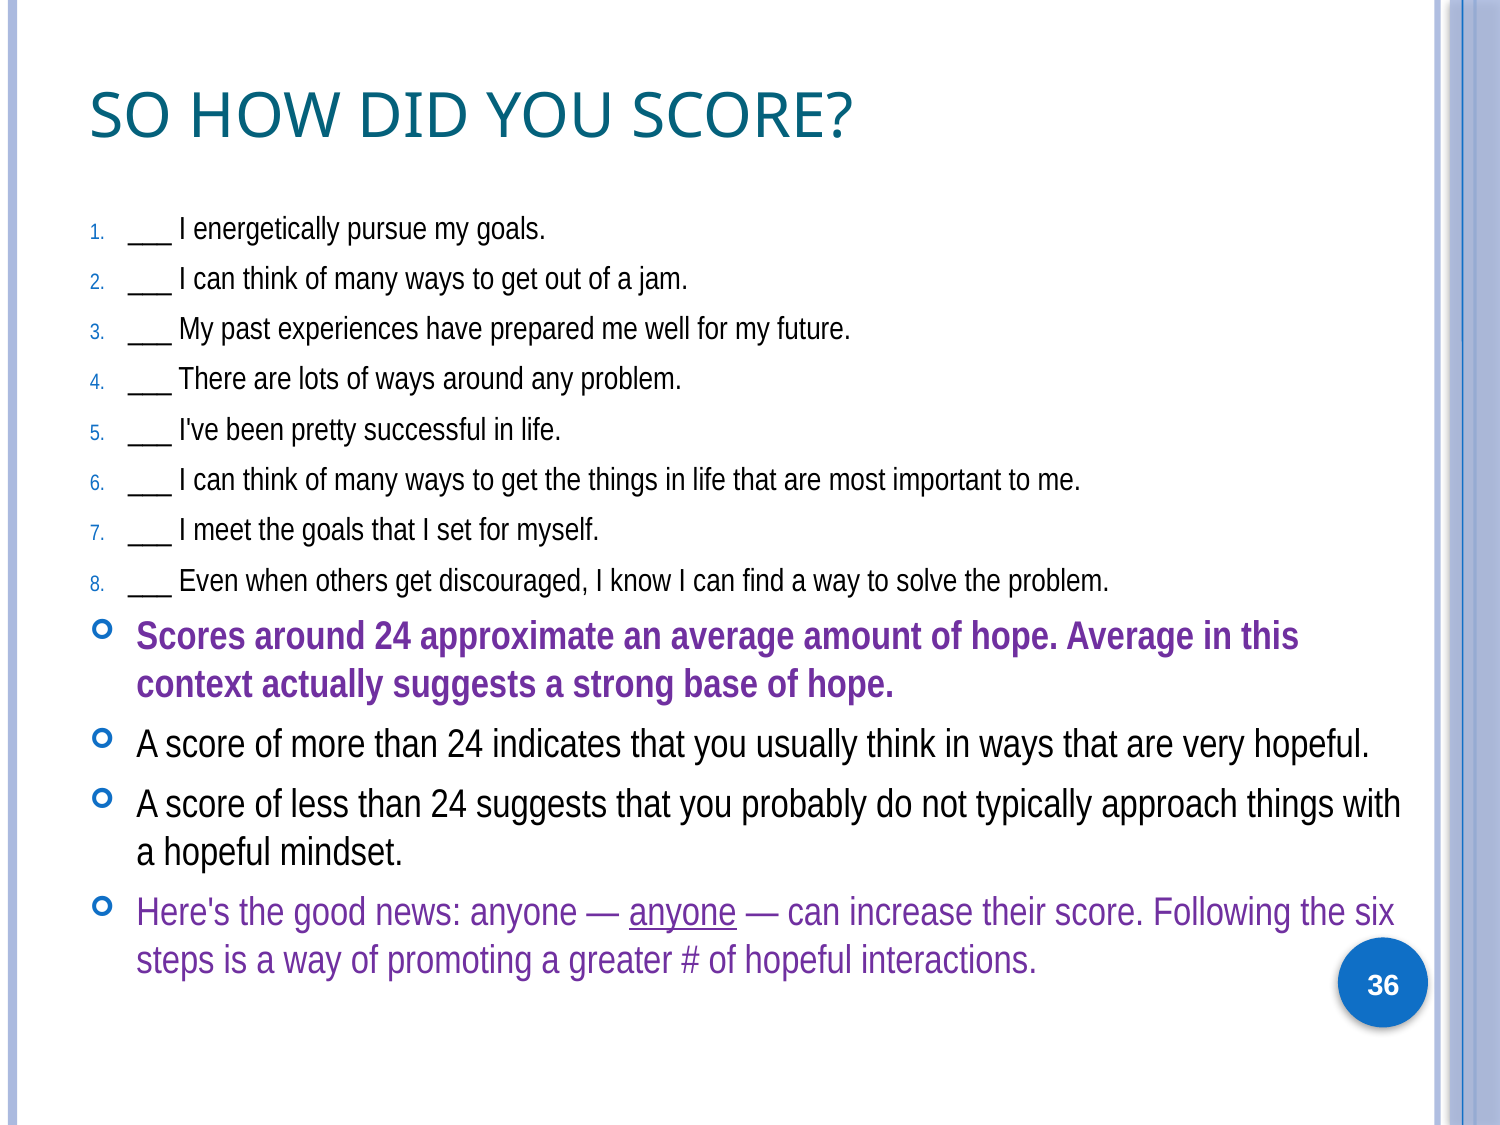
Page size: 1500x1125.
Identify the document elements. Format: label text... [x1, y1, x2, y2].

title So How Did You Score? [75, 45, 1300, 200]
list ___ I energetically pursue my goals. ___ I can think of many ways to get out of a jam. ___ My past experiences have prepared me well for my future. ___ There are lots of ways around any problem. ___ I've been pretty successful in life. ___ I can think of many ways to get the things in life that are most important to me. ___ I meet the goals that I set for myself. ___ Even when others get discouraged, I know I can find a way to solve the problem. Scores around 24 approximate an average amount of hope. Average in this context actually suggests a strong base of hope. A score of more than 24 indicates that you usually think in ways that are very hopeful. A score of less than 24 suggests that you probably do not typically approach things with a hopeful mindset. Here's the good news: anyone — anyone — can increase their score. Following the six steps is a way of promoting a greater # of hopeful interactions. [75, 200, 1434, 1000]
slide_number 36 [1333, 940, 1434, 1027]
